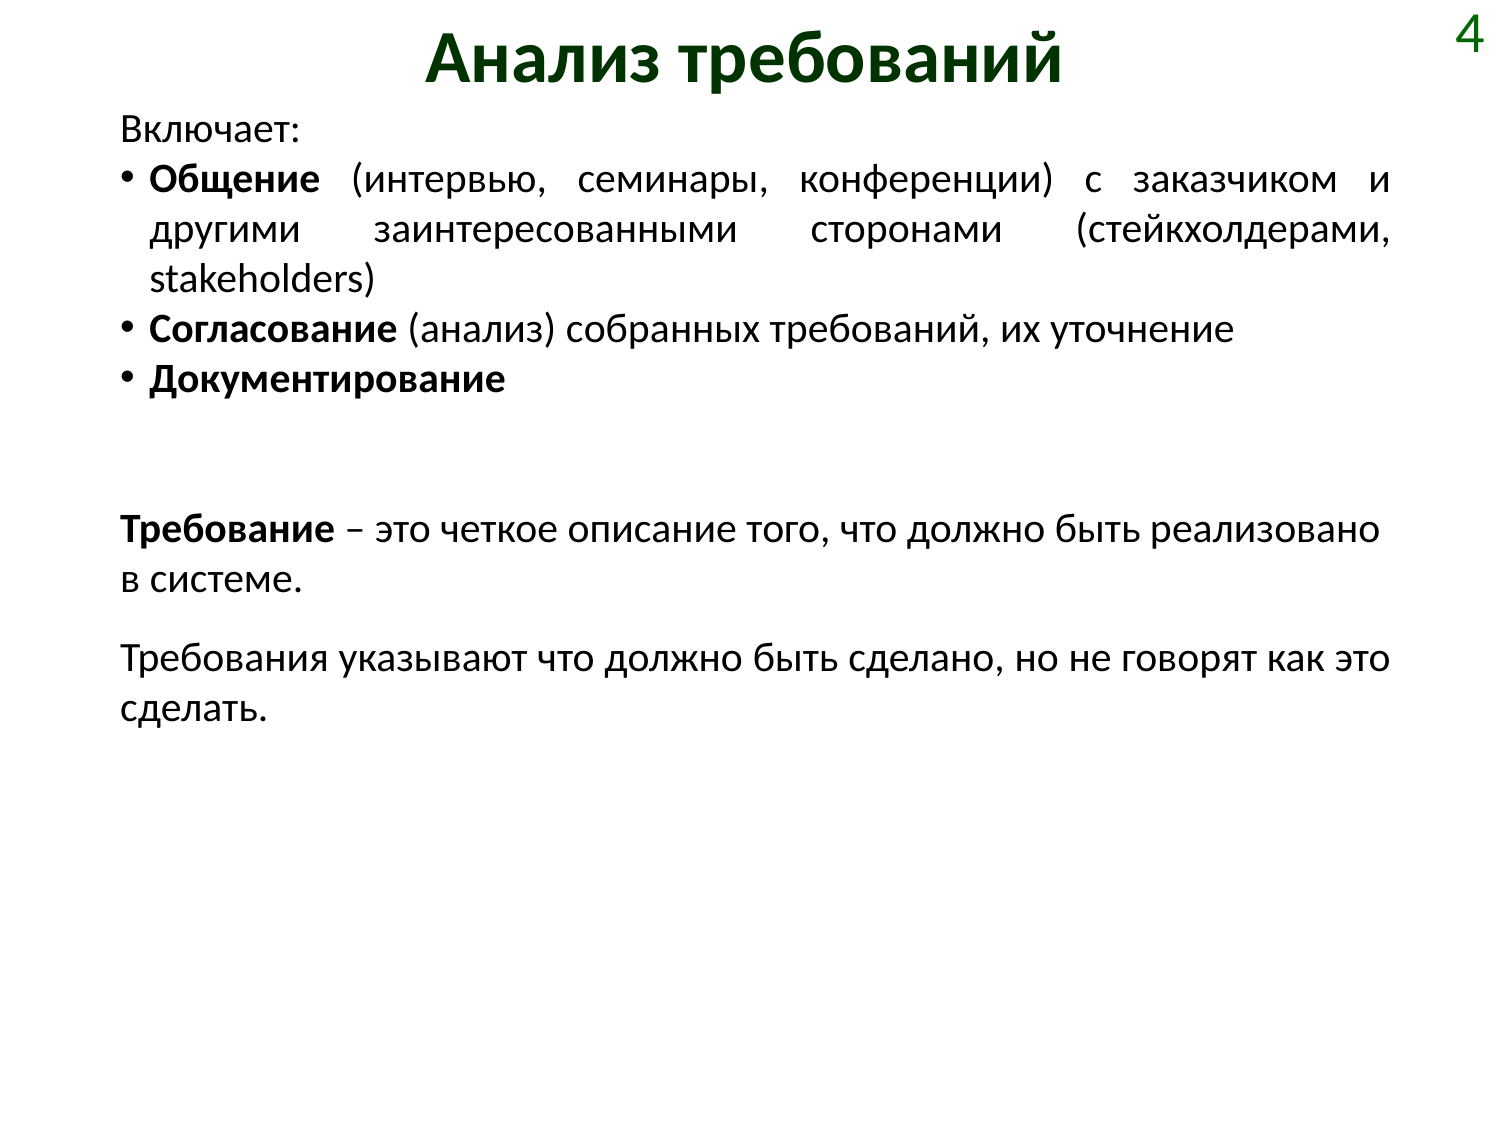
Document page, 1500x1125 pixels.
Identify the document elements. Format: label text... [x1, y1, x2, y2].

text_box Требование – это четкое описание того, что должно быть реализовано в системе. [105, 493, 1407, 608]
text_box Включает: Общение (интервью, семинары, конференции) с заказчиком и другими заинтересованными сторонами (стейкхолдерами, stakeholders) Согласование (анализ) собранных требований, их уточнение Документирование [105, 93, 1407, 409]
slide_number 4 [1347, 0, 1500, 59]
title Анализ требований [70, 0, 1421, 141]
text_box Требования указывают что должно быть сделано, но не говорят как это сделать. [105, 622, 1407, 737]
